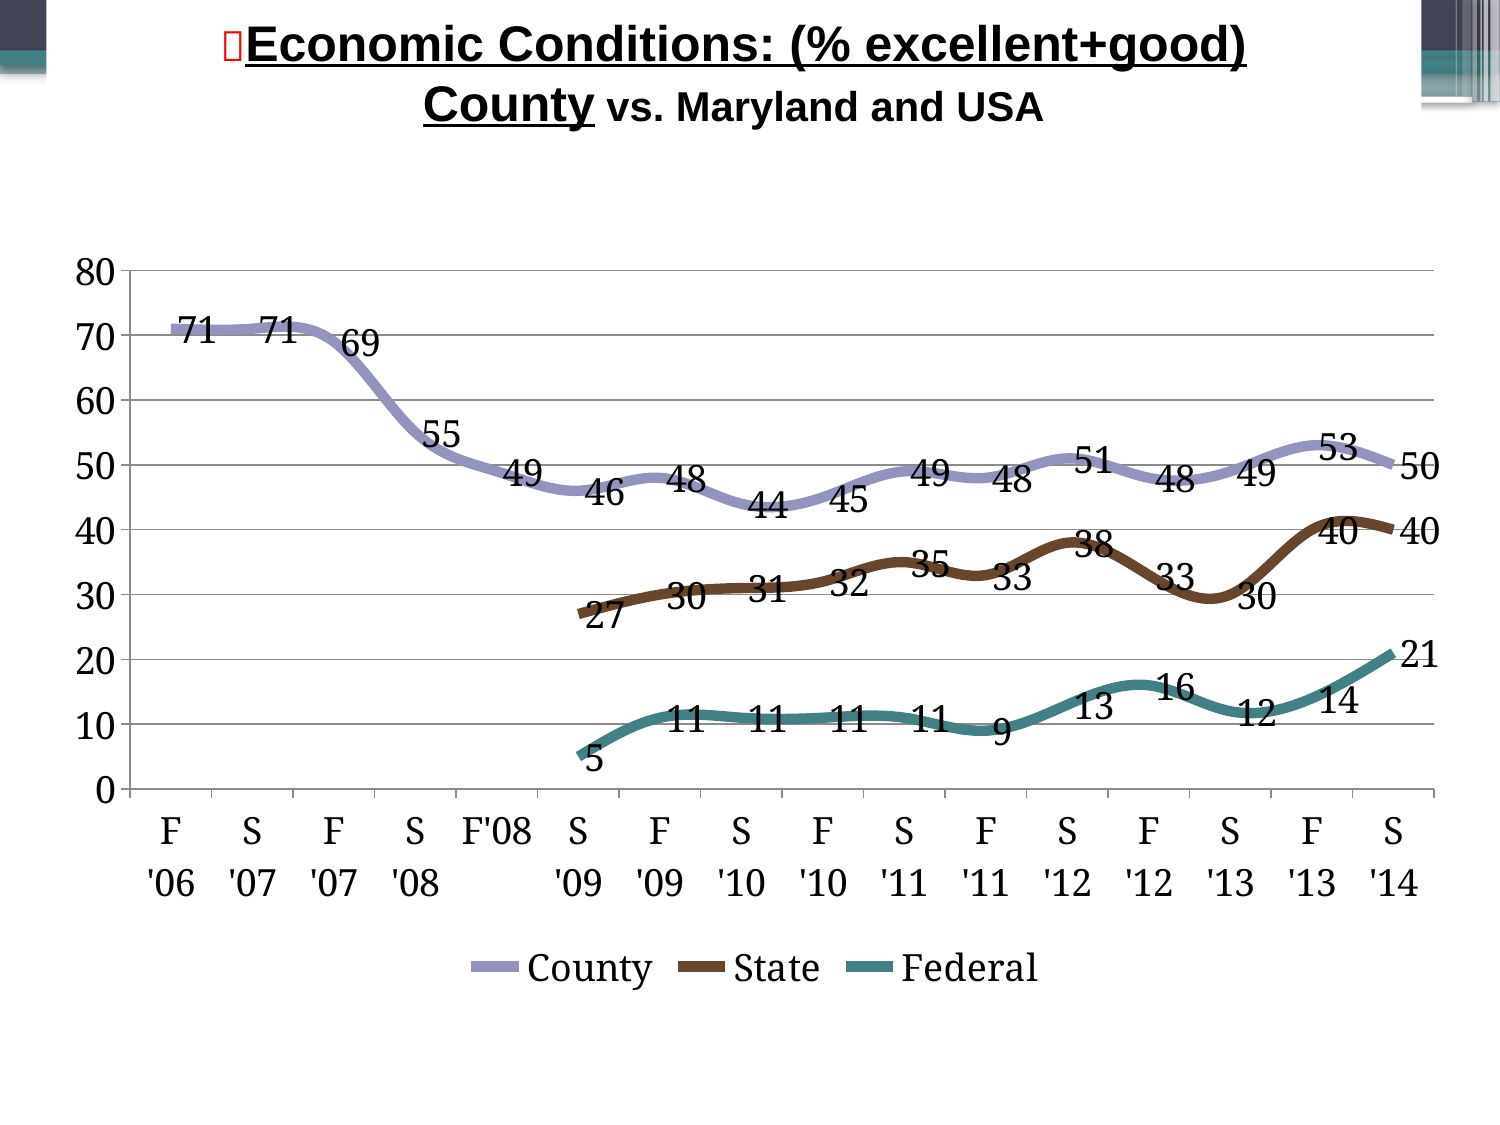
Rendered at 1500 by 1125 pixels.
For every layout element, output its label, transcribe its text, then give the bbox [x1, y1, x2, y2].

text_box Economic Conditions: (% excellent+good) County vs. Maryland and USA [46, 0, 1422, 143]
chart [46, 228, 1463, 1001]
